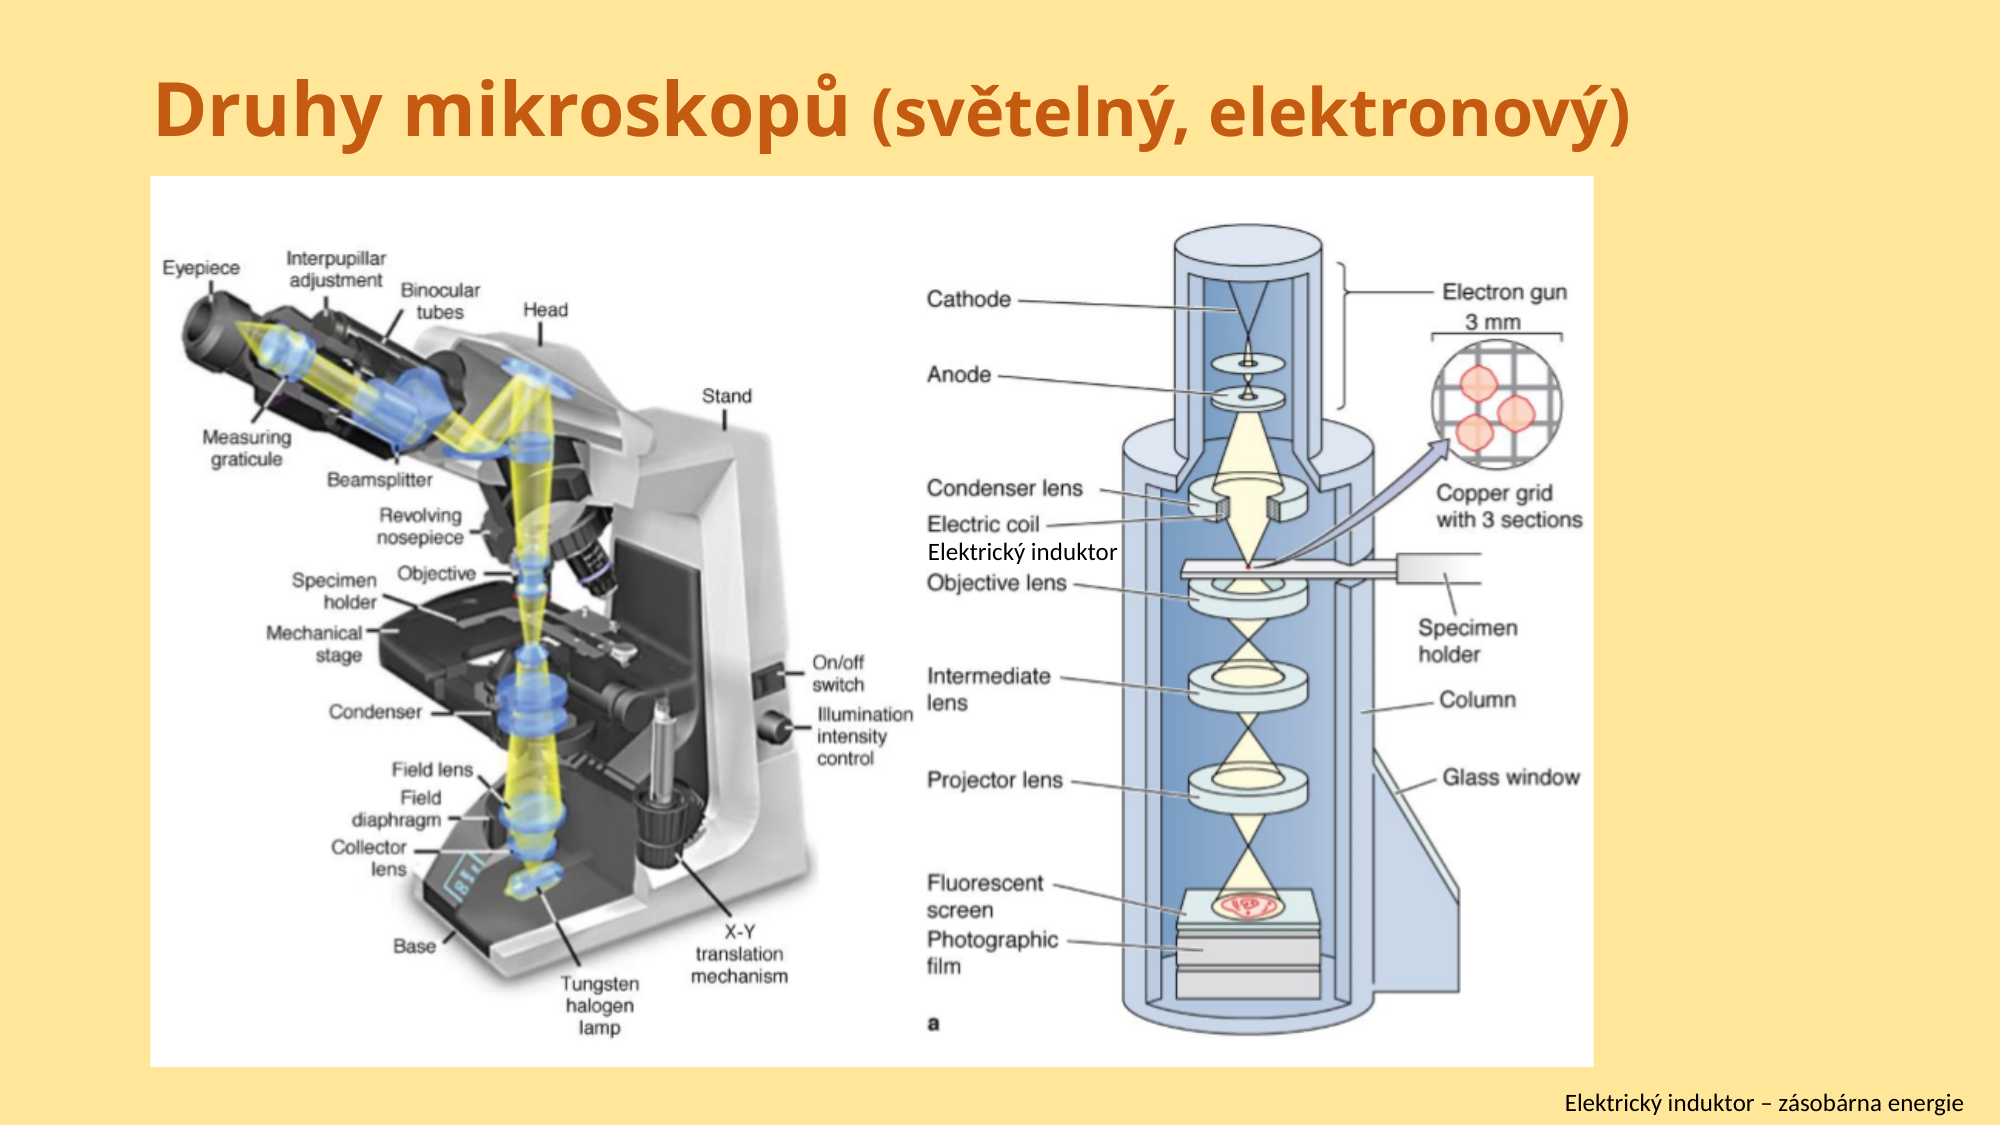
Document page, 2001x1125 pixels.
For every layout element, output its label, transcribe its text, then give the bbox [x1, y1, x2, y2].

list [150, 176, 1594, 1068]
title Druhy mikroskopů (světelný, elektronový) [137, 59, 1863, 165]
text_box Elektrický induktor – zásobárna energie [1549, 1079, 1980, 1125]
